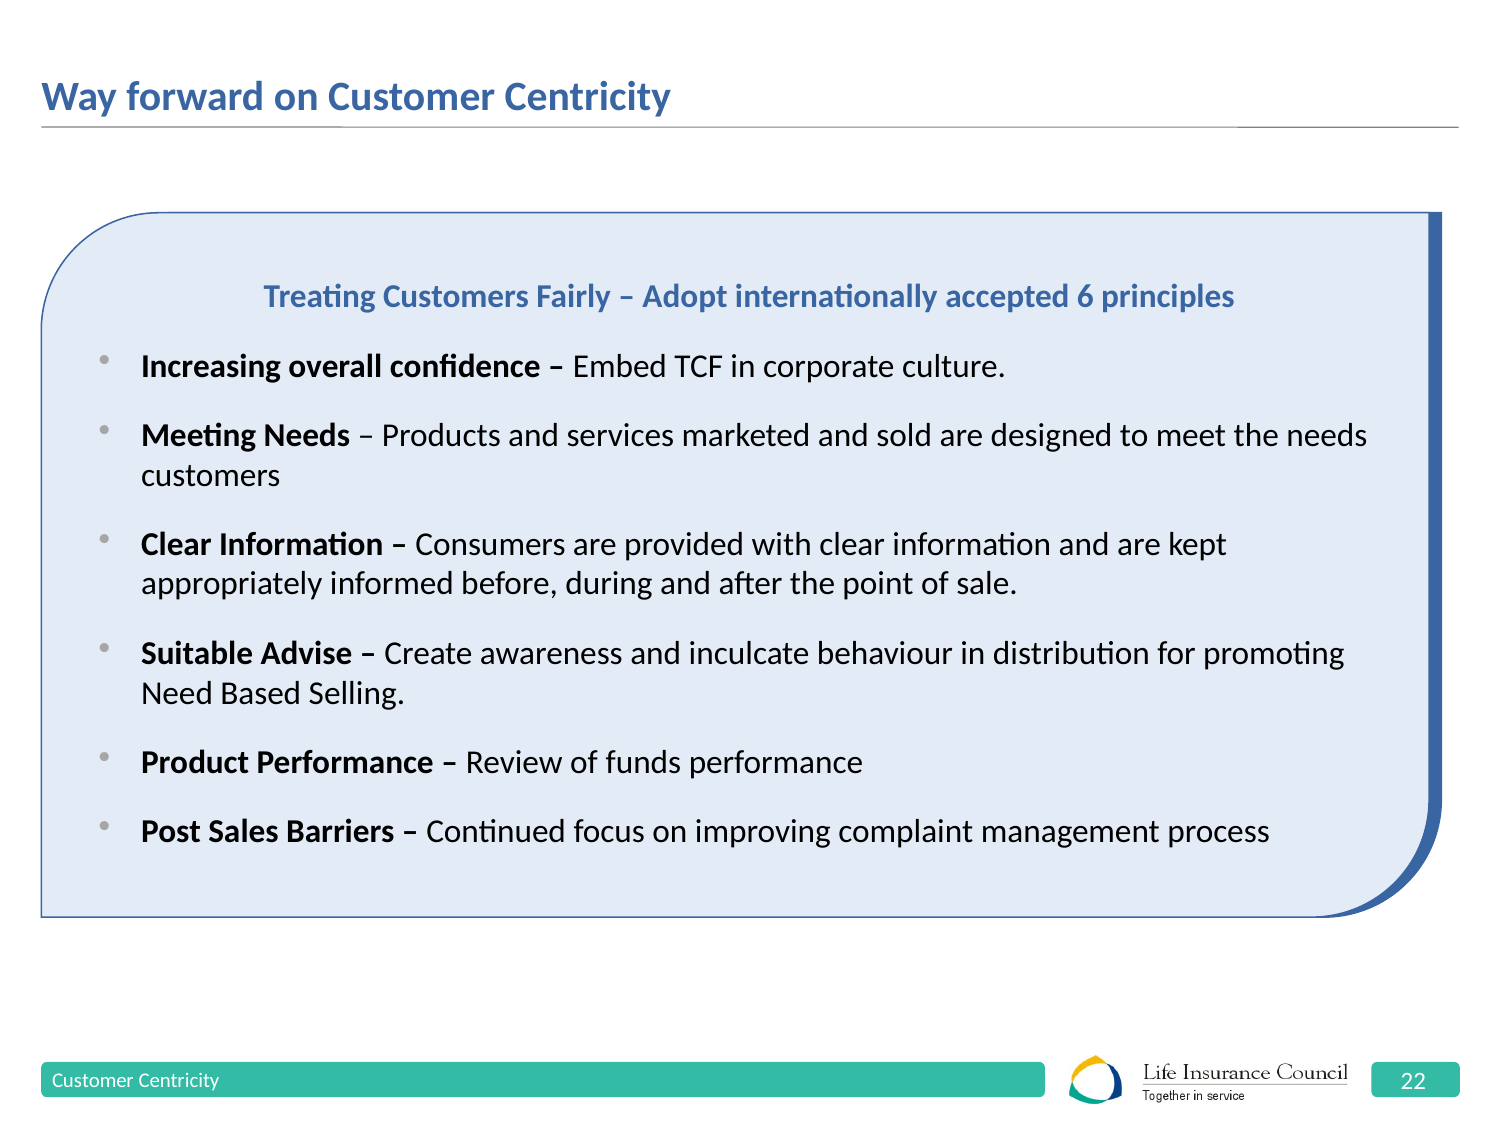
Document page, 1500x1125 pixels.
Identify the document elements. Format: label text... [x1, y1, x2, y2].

list Treating Customers Fairly – Adopt internationally accepted 6 principles Increasing overall confidence – Embed TCF in corporate culture. Meeting Needs – Products and services marketed and sold are designed to meet the needs customers Clear Information – Consumers are provided with clear information and are kept appropriately informed before, during and after the point of sale. Suitable Advise – Create awareness and inculcate behaviour in distribution for promoting Need Based Selling. Product Performance – Review of funds performance Post Sales Barriers – Continued focus on improving complaint management process [99, 274, 1401, 913]
title Way forward on Customer Centricity [41, 12, 1459, 120]
footer Customer Centricity [52, 1064, 525, 1095]
text_box [1401, 212, 1442, 889]
text_box [41, 212, 1430, 918]
text_box [1317, 913, 1355, 918]
